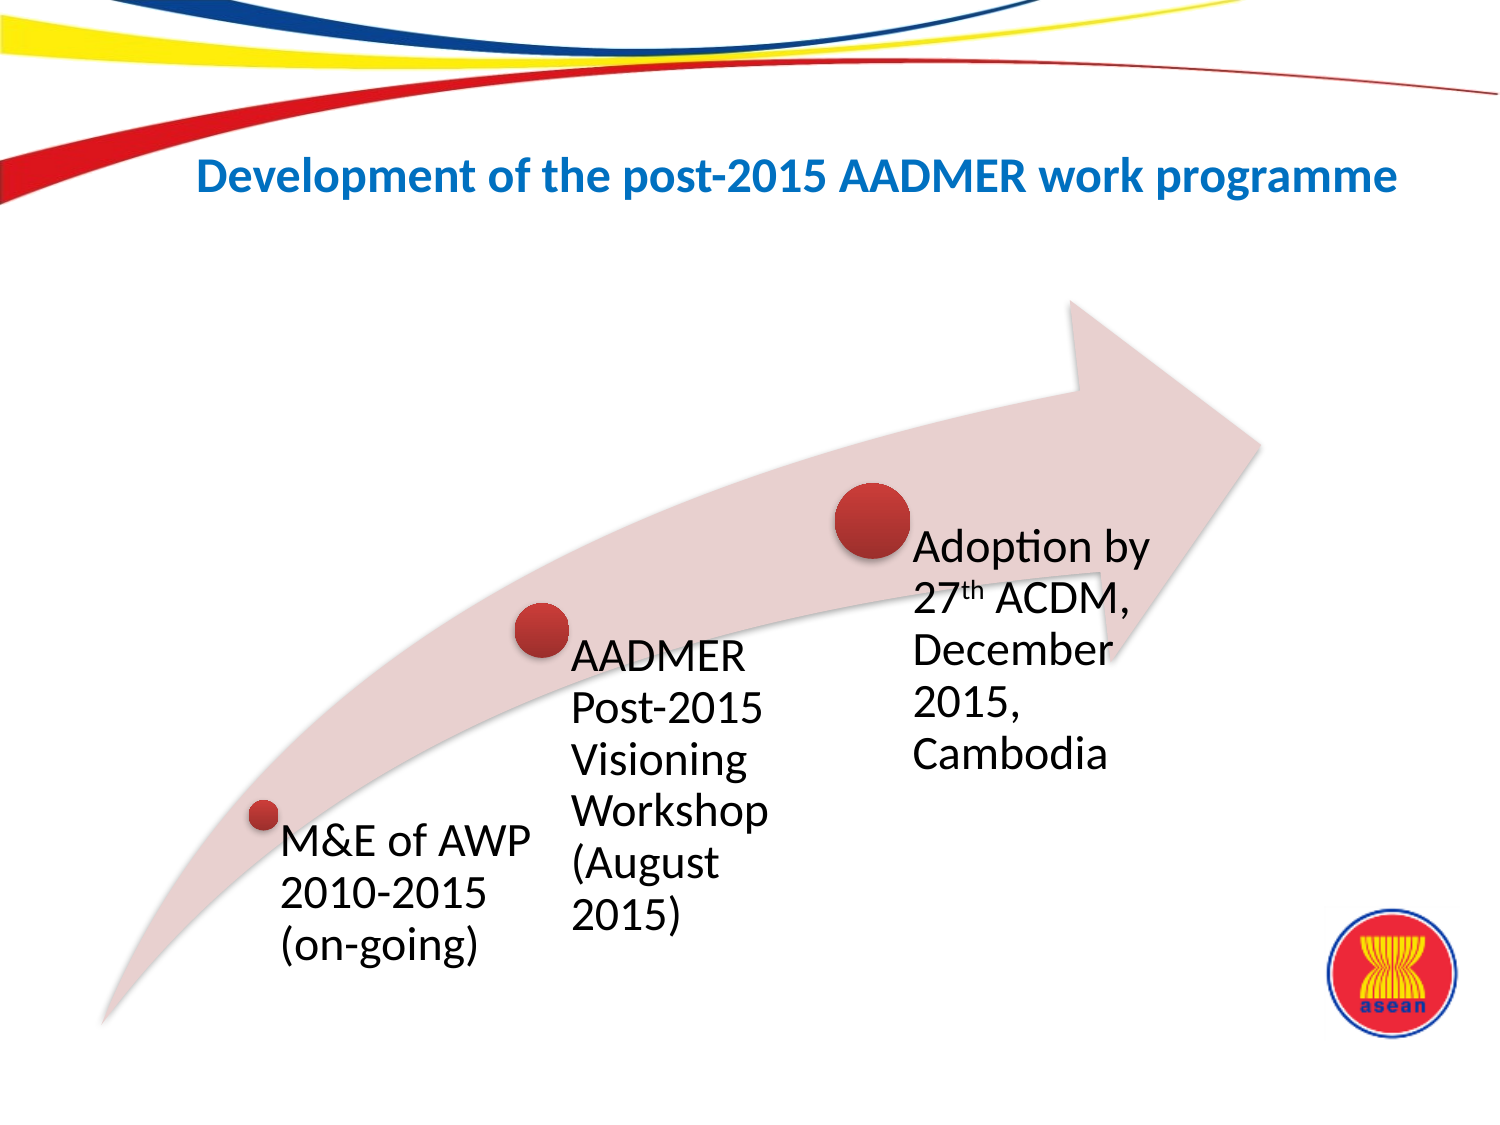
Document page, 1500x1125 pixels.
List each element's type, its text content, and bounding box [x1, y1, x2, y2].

text_box Development of the post-2015 AADMER work programme [181, 135, 1414, 211]
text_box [99, 299, 1263, 1026]
picture [1324, 906, 1460, 1041]
picture [0, 0, 1500, 207]
